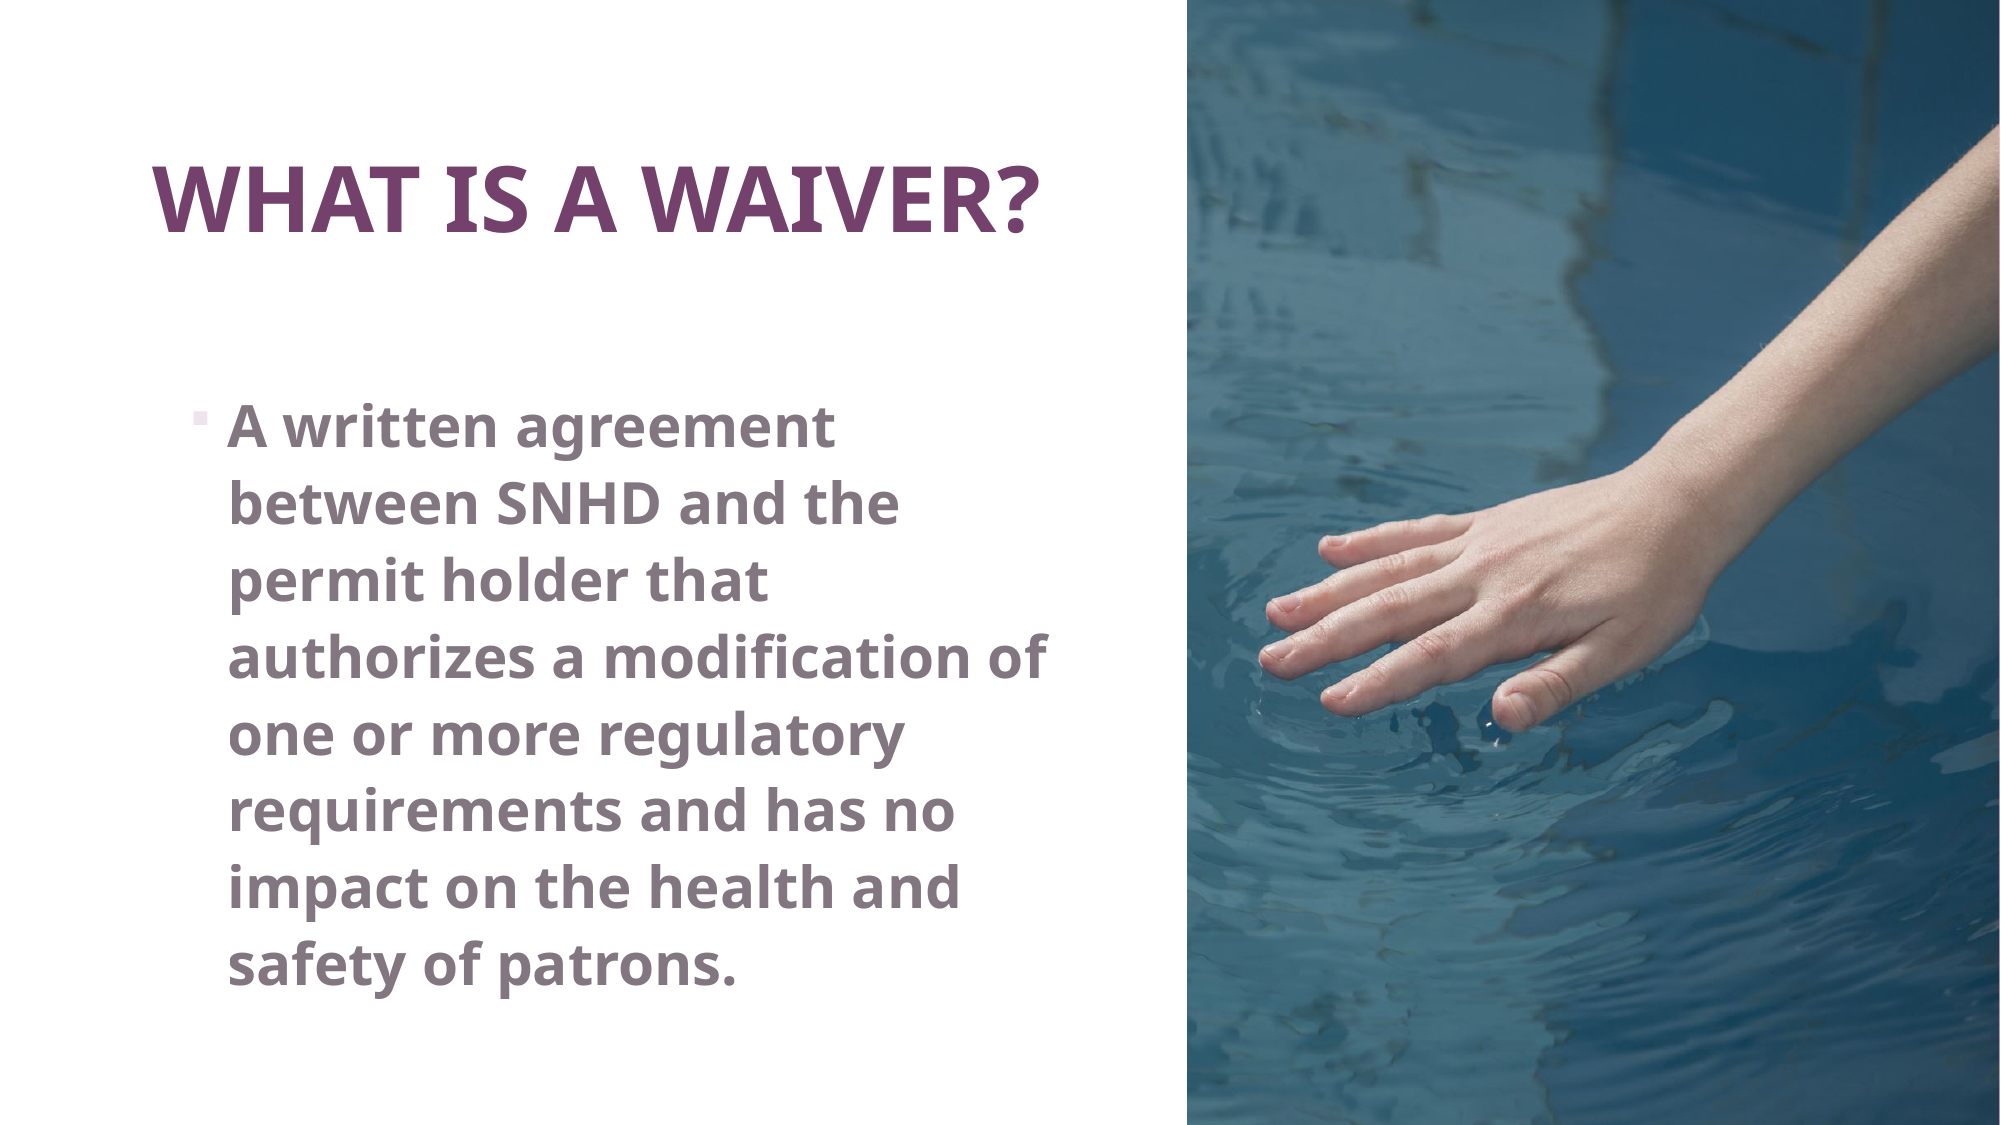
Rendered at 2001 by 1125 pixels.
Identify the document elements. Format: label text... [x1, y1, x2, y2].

title WHAT IS A WAIVER? [137, 0, 1108, 260]
text_box [0, 0, 1187, 1125]
picture [1187, 0, 2000, 1125]
list A written agreement between SNHD and the permit holder that authorizes a modification of one or more regulatory requirements and has no impact on the health and safety of patrons. [137, 374, 1108, 1014]
